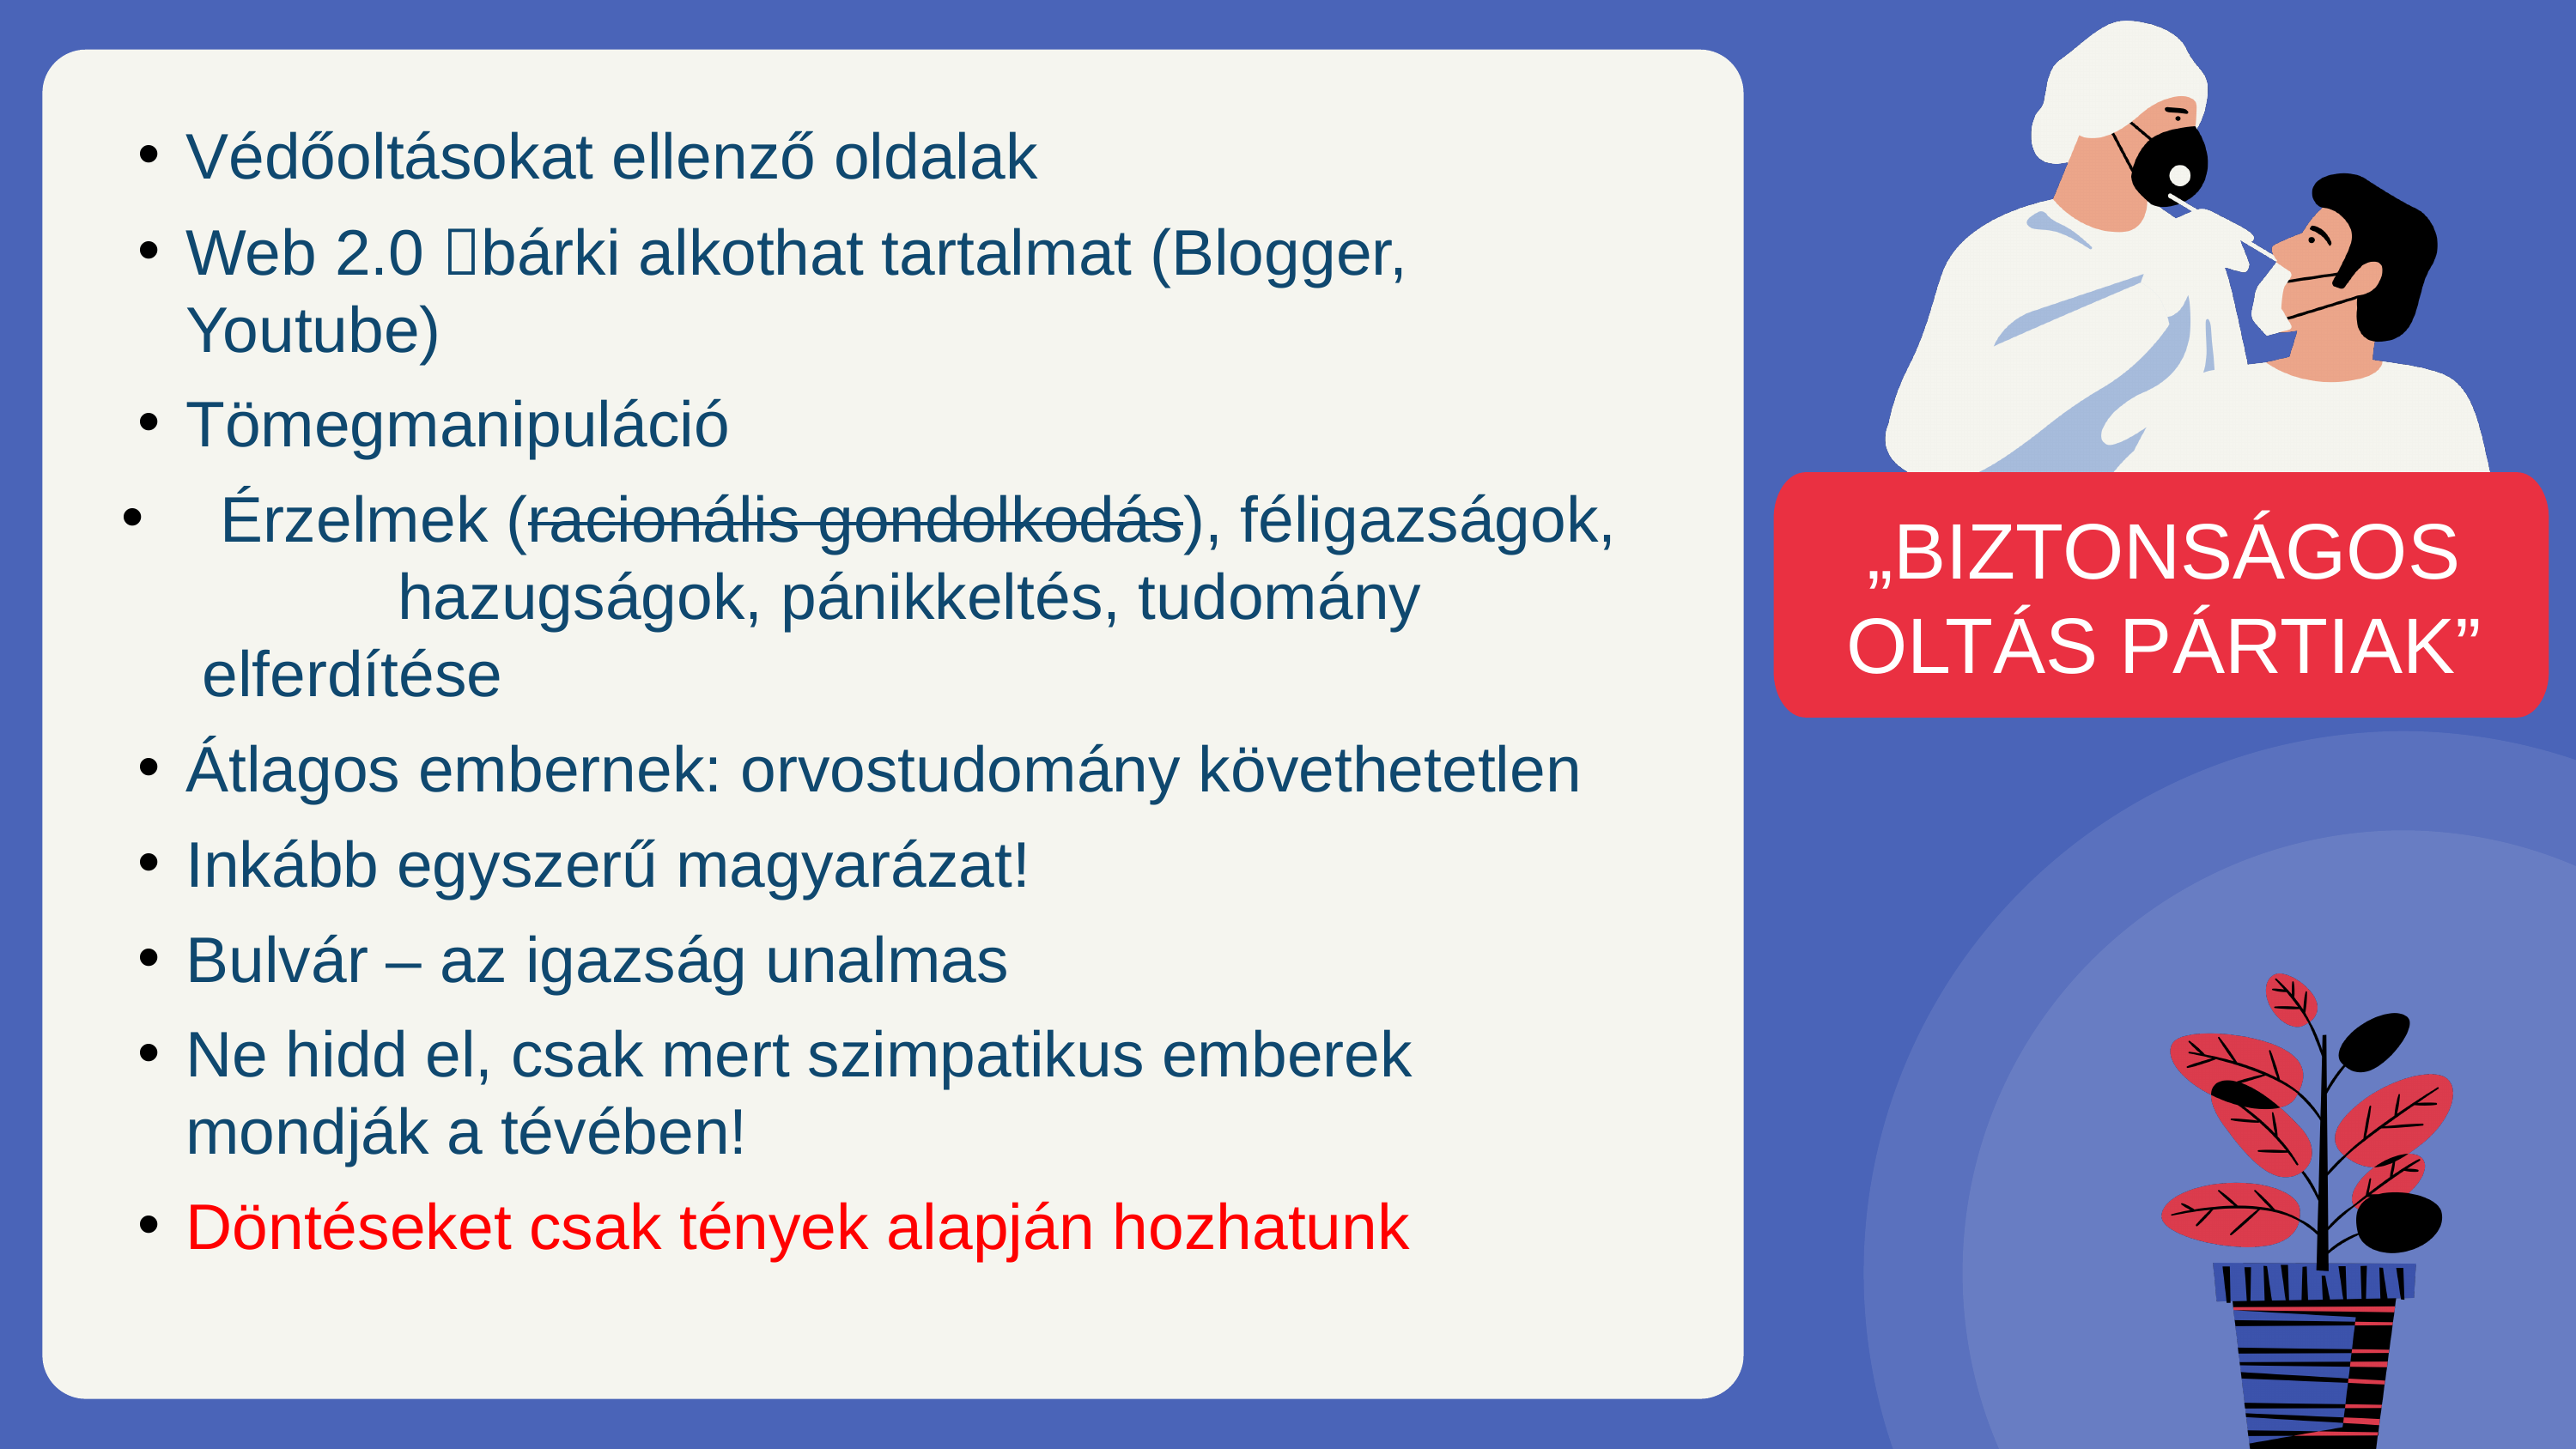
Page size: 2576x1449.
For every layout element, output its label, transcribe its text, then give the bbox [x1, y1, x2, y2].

picture [1882, 20, 2498, 503]
picture [2160, 973, 2453, 1449]
text_box [42, 49, 1744, 1399]
list Védőoltásokat ellenző oldalak Web 2.0 bárki alkothat tartalmat (Blogger, Youtube) Tömegmanipuláció Érzelmek (racionális gondolkodás), féligazságok, hazugságok, pánikkeltés, tudomány elferdítése Átlagos embernek: orvostudomány követhetetlen Inkább egyszerű magyarázat! Bulvár – az igazság unalmas Ne hidd el, csak mert szimpatikus emberek mondják a tévében! Döntéseket csak tények alapján hozhatunk [108, 108, 1650, 1338]
title „BIZTONSÁGOS OLTÁS PÁRTIAK” [1795, 522, 2534, 668]
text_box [1863, 731, 2576, 1449]
text_box [1773, 472, 2549, 718]
